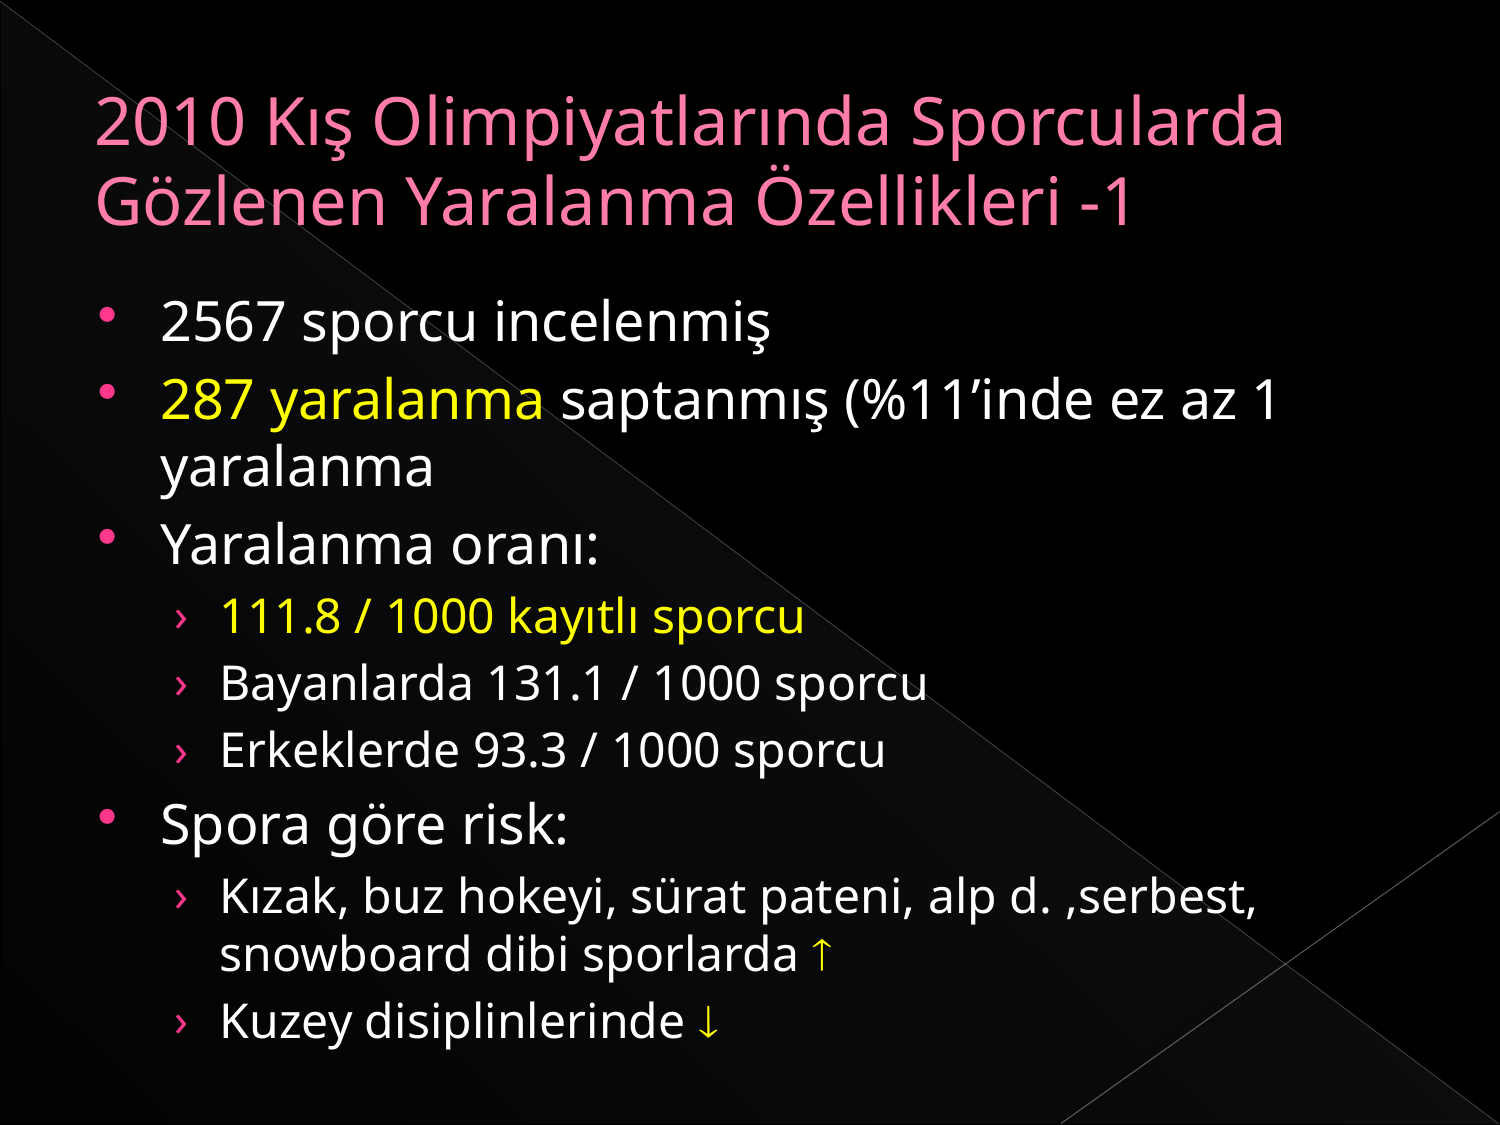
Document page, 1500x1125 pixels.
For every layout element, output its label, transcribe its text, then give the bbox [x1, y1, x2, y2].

title 2010 Kış Olimpiyatlarında Sporcularda Gözlenen Yaralanma Özellikleri -1 [0, 43, 1500, 274]
list 2567 sporcu incelenmiş 287 yaralanma saptanmış (%11’inde ez az 1 yaralanma Yaralanma oranı: 111.8 / 1000 kayıtlı sporcu Bayanlarda 131.1 / 1000 sporcu Erkeklerde 93.3 / 1000 sporcu Spora göre risk: Kızak, buz hokeyi, sürat pateni, alp d. ,serbest, snowboard dibi sporlarda  Kuzey disiplinlerinde  [75, 278, 1425, 1059]
